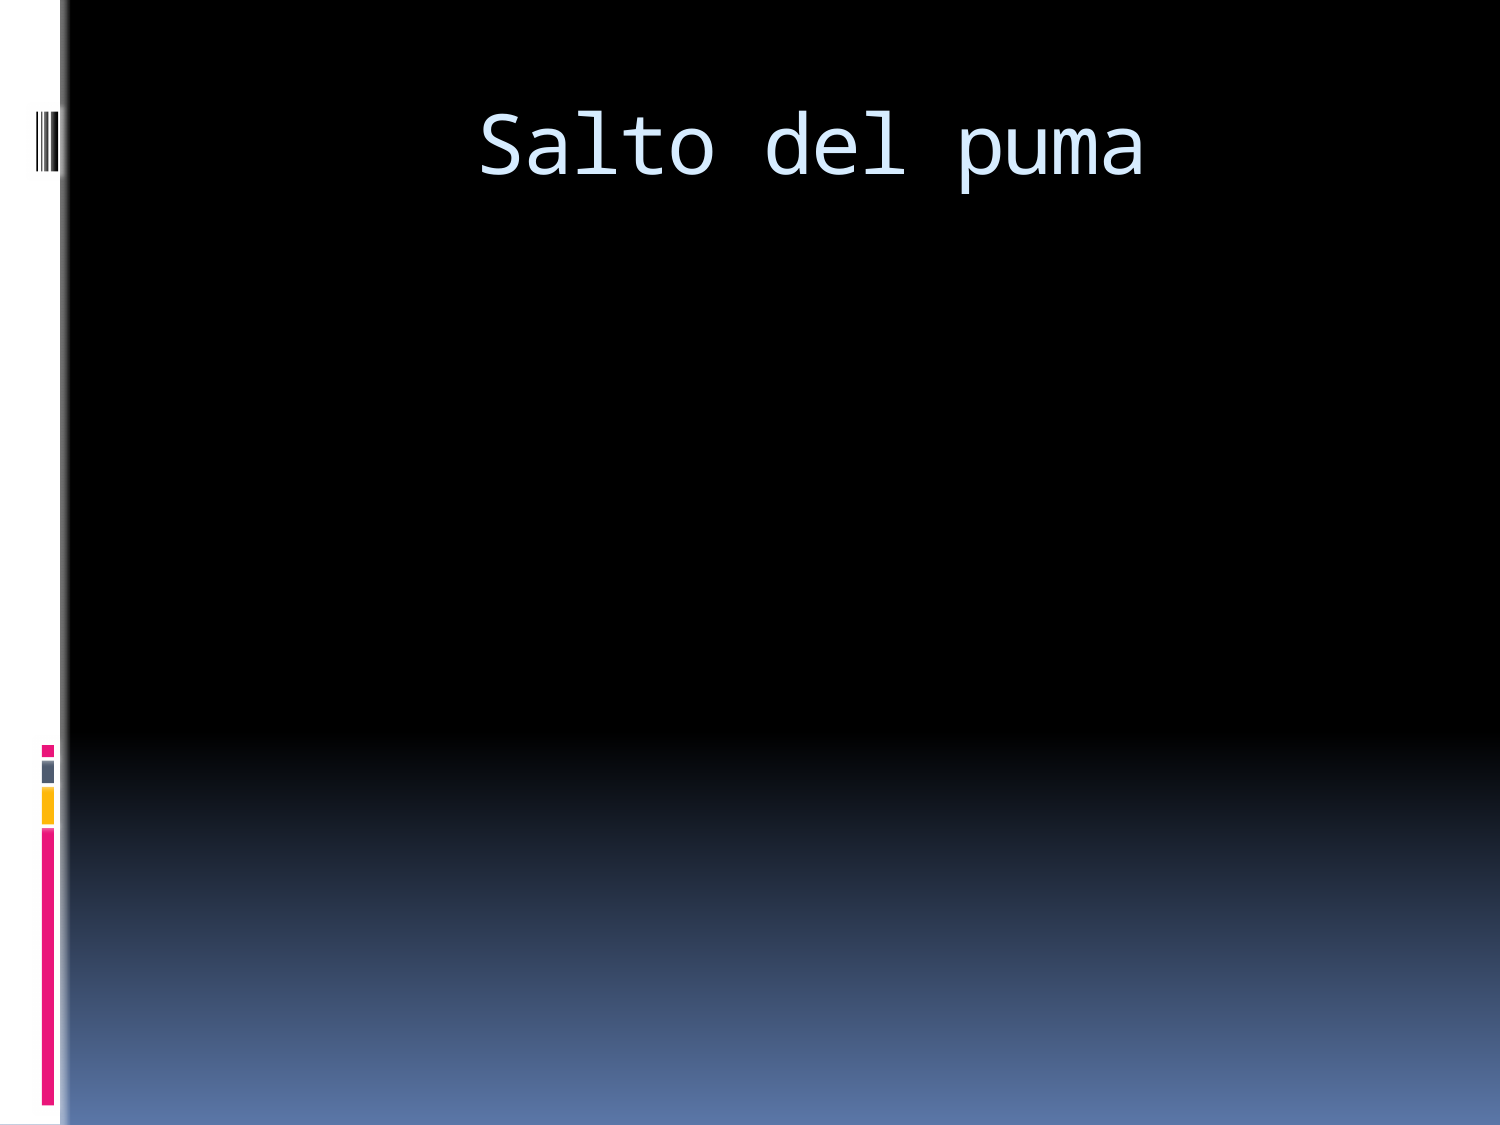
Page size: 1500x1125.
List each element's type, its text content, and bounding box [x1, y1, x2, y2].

title Salto del puma [150, 83, 1425, 234]
